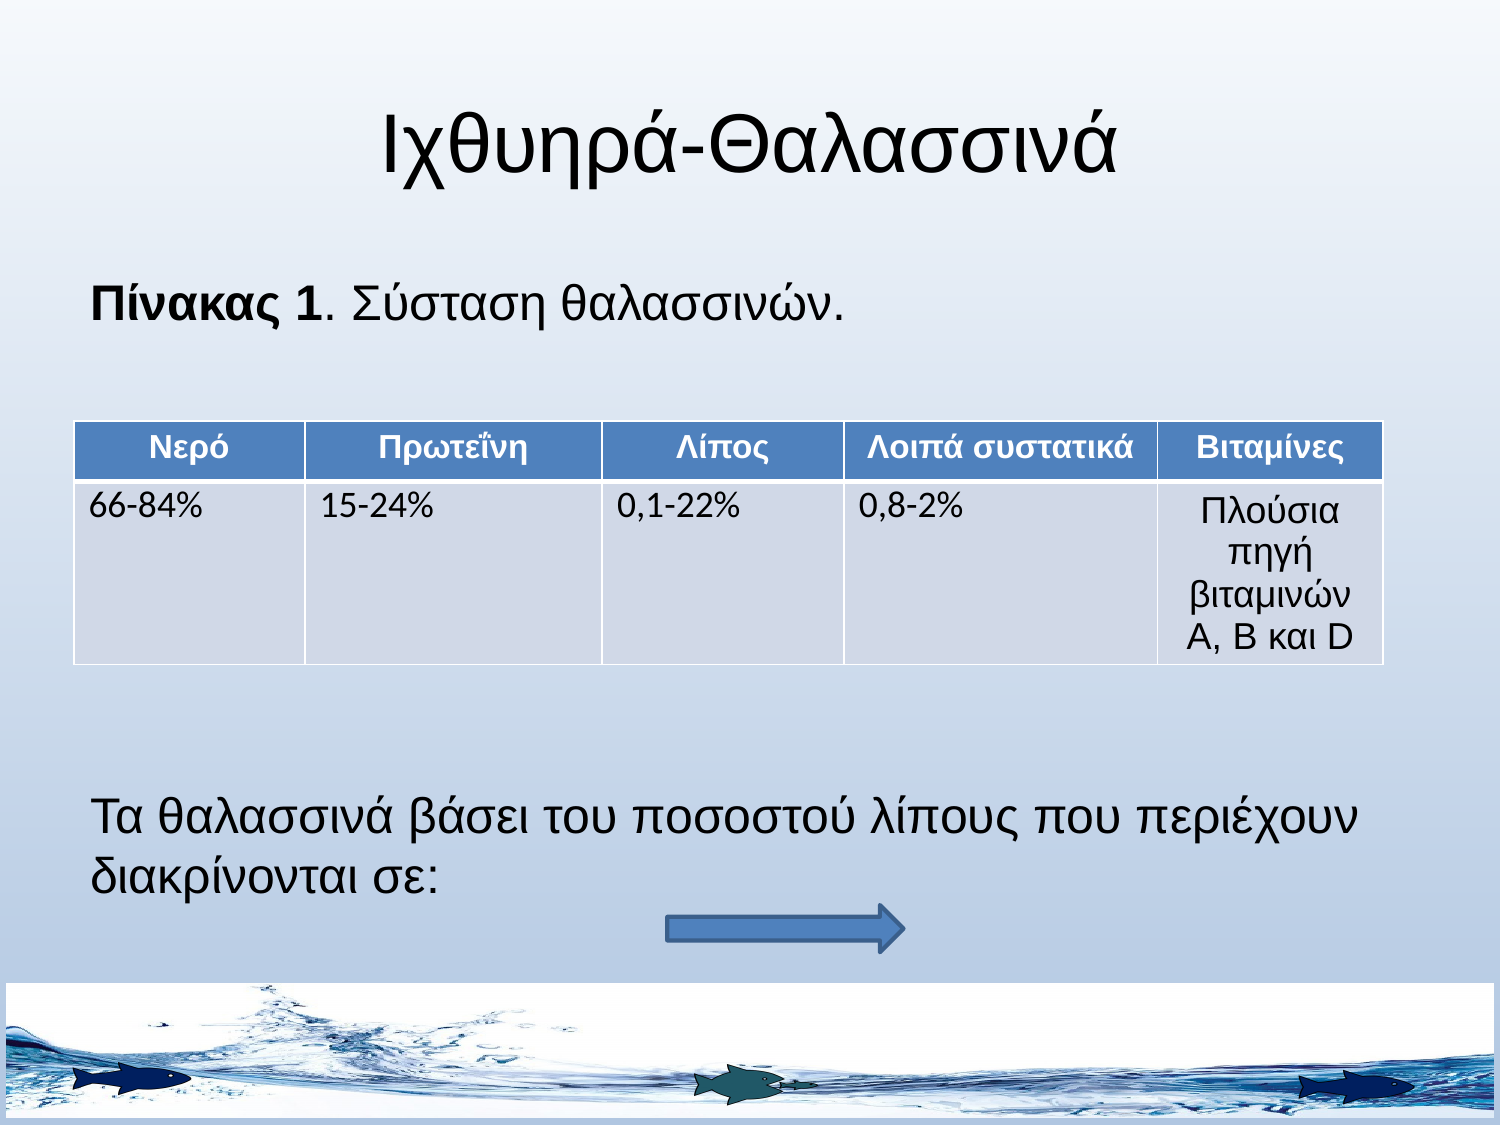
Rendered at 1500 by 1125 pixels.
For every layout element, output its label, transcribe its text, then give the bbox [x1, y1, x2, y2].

list Πίνακας 1. Σύσταση θαλασσινών. Τα θαλασσινά βάσει του ποσοστού λίπους που περιέχουν διακρίνονται σε: [75, 262, 1425, 981]
table_header Πρωτεΐνη [306, 422, 601, 479]
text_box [5, 982, 1495, 1125]
table_cell Πλούσια πηγή βιταμινών Α, B και D [1158, 484, 1382, 664]
title Ιχθυηρά-Θαλασσινά [75, 45, 1425, 233]
table_cell 0,8-2% [845, 484, 1157, 664]
table_cell 0,1-22% [603, 484, 843, 664]
table_cell 15-24% [306, 484, 601, 664]
table_cell 66-84% [75, 484, 304, 664]
text_box [665, 903, 906, 955]
table_header Βιταμίνες [1158, 422, 1382, 479]
table_header Λοιπά συστατικά [845, 422, 1157, 479]
table_header Λίπος [603, 422, 843, 479]
table_header Νερό [75, 422, 304, 479]
